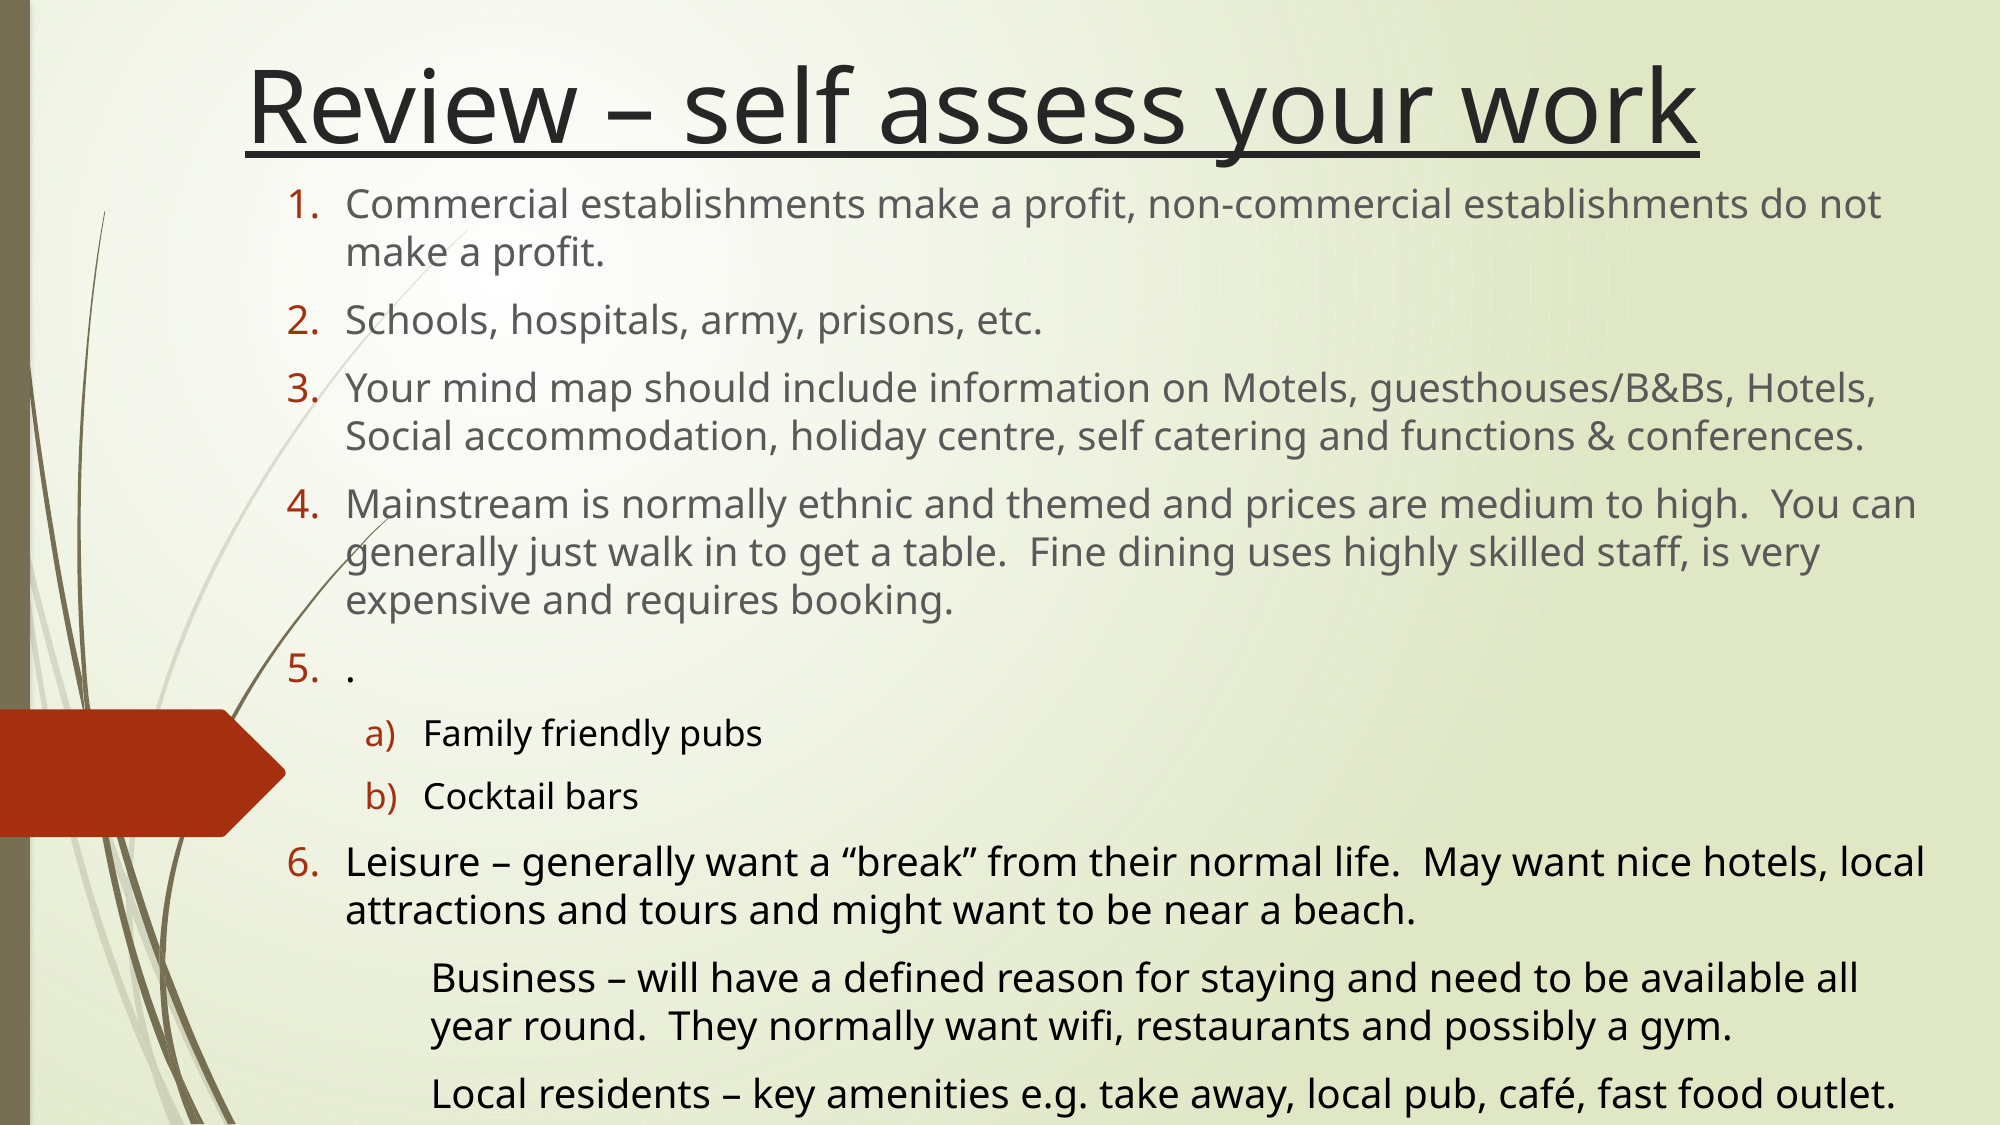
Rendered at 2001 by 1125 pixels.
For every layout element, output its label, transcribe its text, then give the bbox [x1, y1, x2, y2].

subtitle Commercial establishments make a profit, non-commercial establishments do not make a profit. Schools, hospitals, army, prisons, etc. Your mind map should include information on Motels, guesthouses/B&Bs, Hotels, Social accommodation, holiday centre, self catering and functions & conferences. Mainstream is normally ethnic and themed and prices are medium to high. You can generally just walk in to get a table. Fine dining uses highly skilled staff, is very expensive and requires booking. . Family friendly pubs Cocktail bars Leisure – generally want a “break” from their normal life. May want nice hotels, local attractions and tours and might want to be near a beach. Business – will have a defined reason for staying and need to be available all year round. They normally want wifi, restaurants and possibly a gym. Local residents – key amenities e.g. take away, local pub, café, fast food outlet. [271, 171, 1981, 1125]
title Review – self assess your work [230, 33, 1957, 172]
